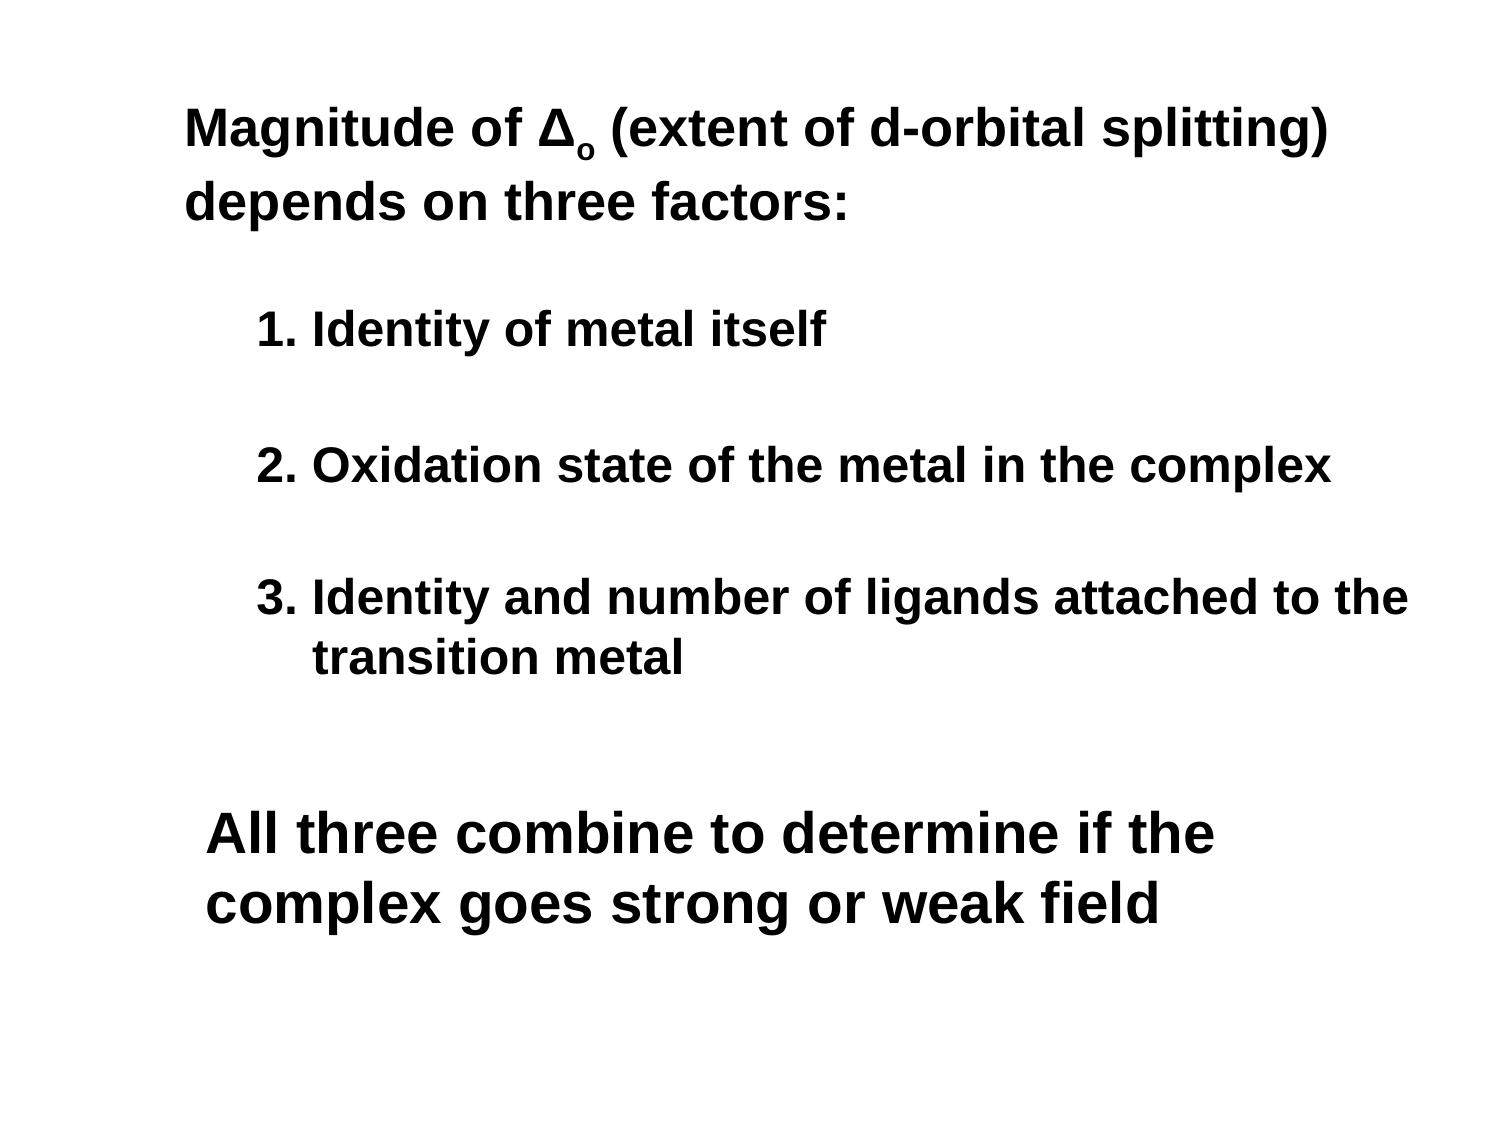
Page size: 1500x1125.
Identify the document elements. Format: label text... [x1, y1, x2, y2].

text_box 2. Oxidation state of the metal in the complex [241, 424, 1430, 500]
text_box 1. Identity of metal itself [241, 289, 967, 364]
text_box 3. Identity and number of ligands attached to the transition metal [241, 556, 1442, 692]
text_box All three combine to determine if the complex goes strong or weak field [191, 787, 1329, 943]
text_box Magnitude of Δo (extent of d-orbital splitting) depends on three factors: [169, 85, 1350, 239]
